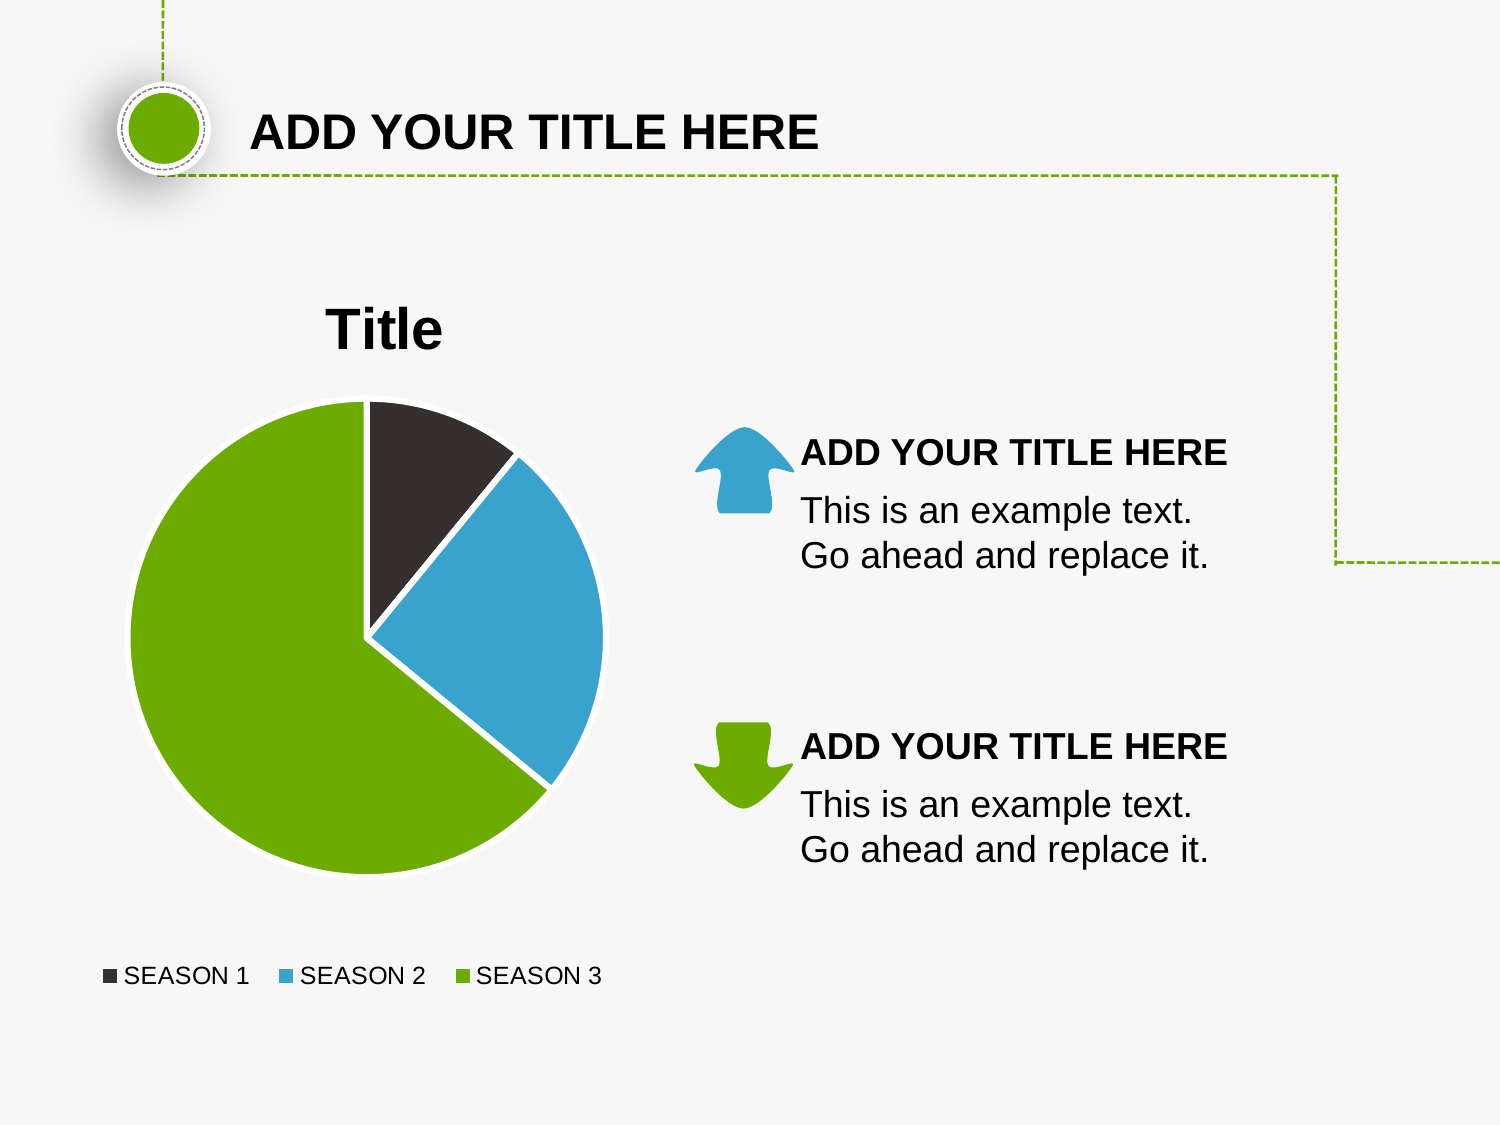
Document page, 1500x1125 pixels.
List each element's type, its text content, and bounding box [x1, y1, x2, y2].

text_box ADD YOUR TITLE HERE [232, 74, 1045, 173]
chart [0, 234, 926, 1067]
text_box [116, 81, 212, 176]
text_box ADD YOUR TITLE HERE This is an example text. Go ahead and replace it. [931, 398, 1289, 584]
text_box ADD YOUR TITLE HERE This is an example text. Go ahead and replace it. [931, 692, 1289, 877]
